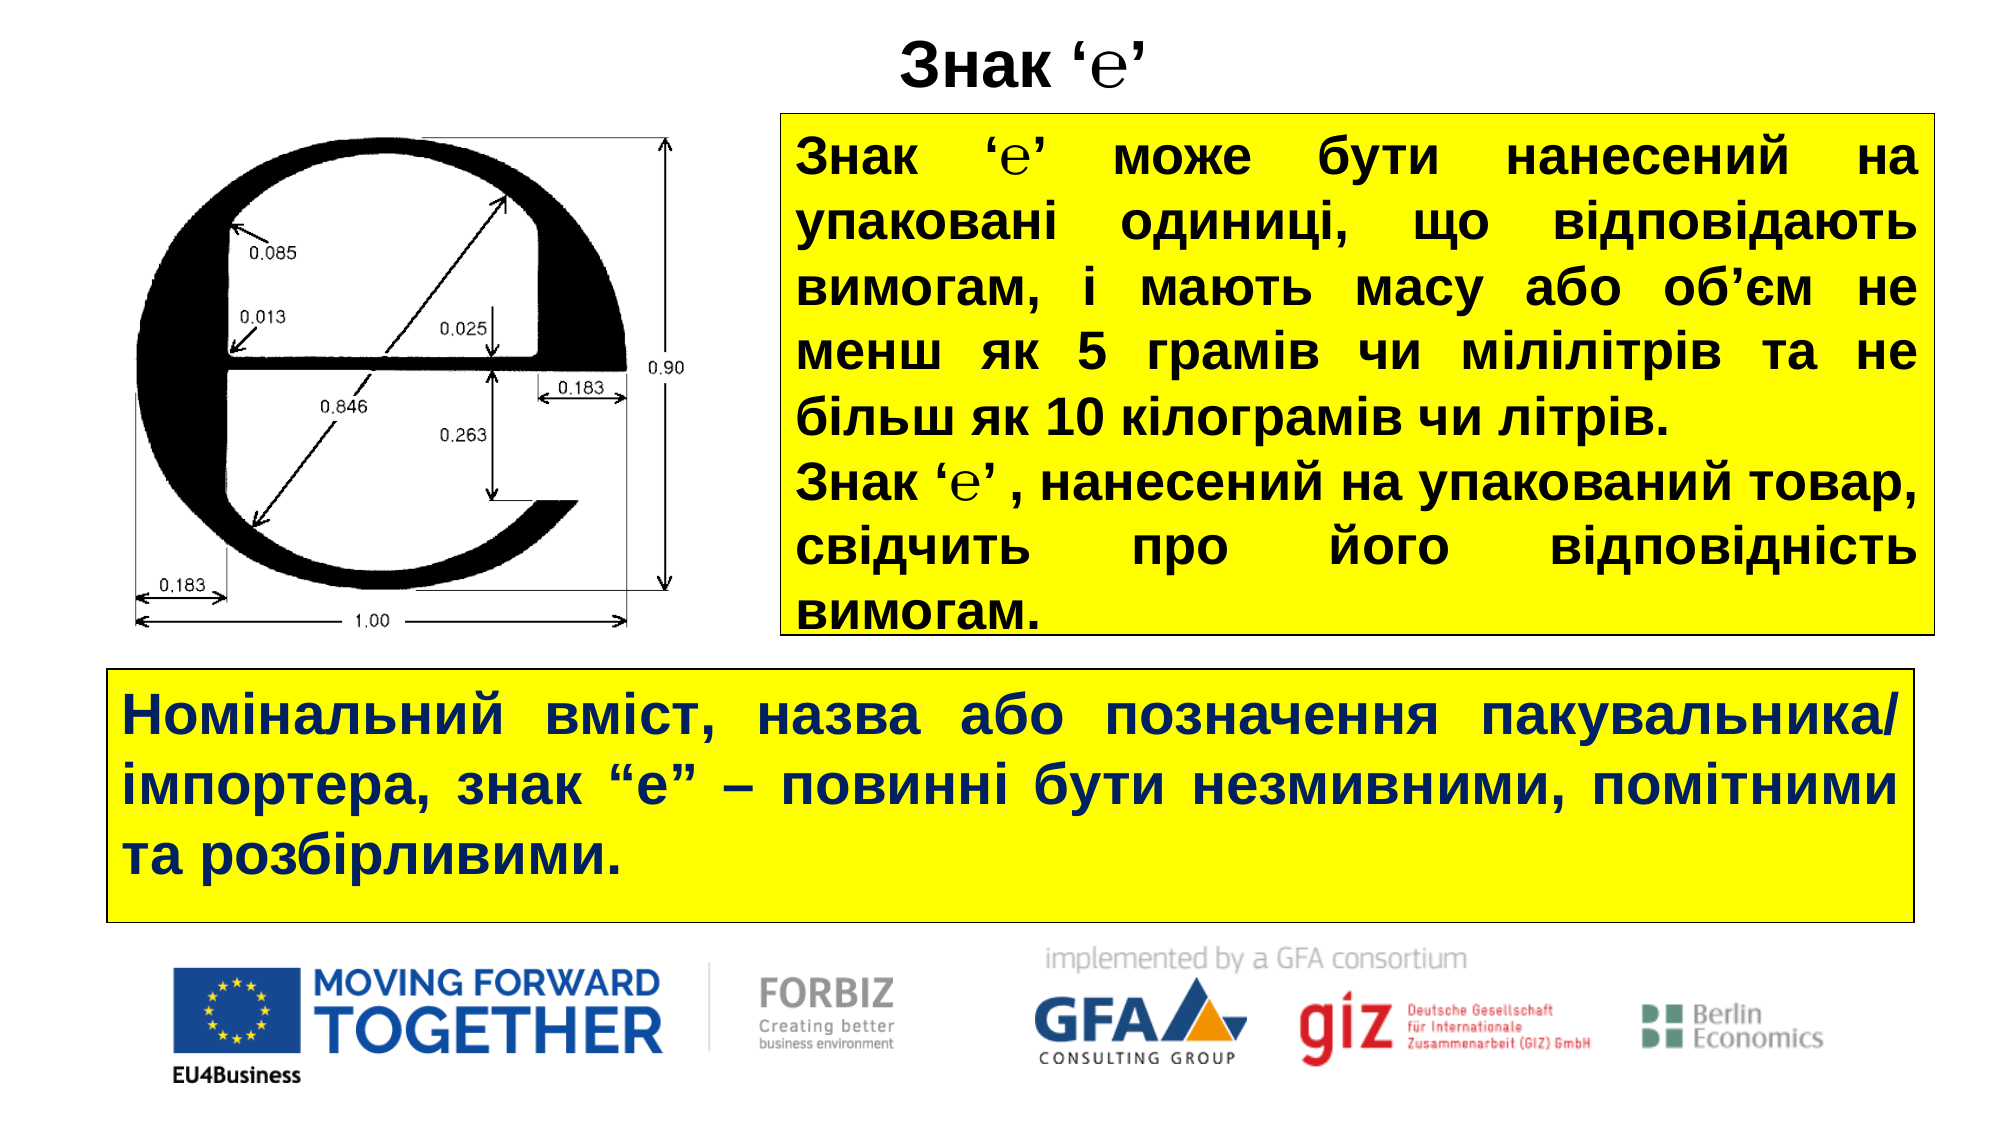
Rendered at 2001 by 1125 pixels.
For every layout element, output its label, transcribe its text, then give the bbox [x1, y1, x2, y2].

text_box Знак ‘℮’ [884, 13, 1178, 109]
text_box Знак ‘℮’ може бути нанесений на упаковані одиниці, що відповідають вимогам, і мають масу або об’єм не менш як 5 грамів чи мілілітрів та не більш як 10 кілограмів чи літрів. Знак ‘℮’ , нанесений на упакований товар, свідчить про його відповідність вимогам. [780, 113, 1935, 636]
picture [127, 129, 689, 636]
picture [1035, 977, 1247, 1064]
picture [131, 923, 944, 1115]
text_box Номінальний вміст, назва або позначення пакувальника/ імпортера, знак “e” – повинні бути незмивними, помітними та розбірливими. [107, 669, 1914, 923]
